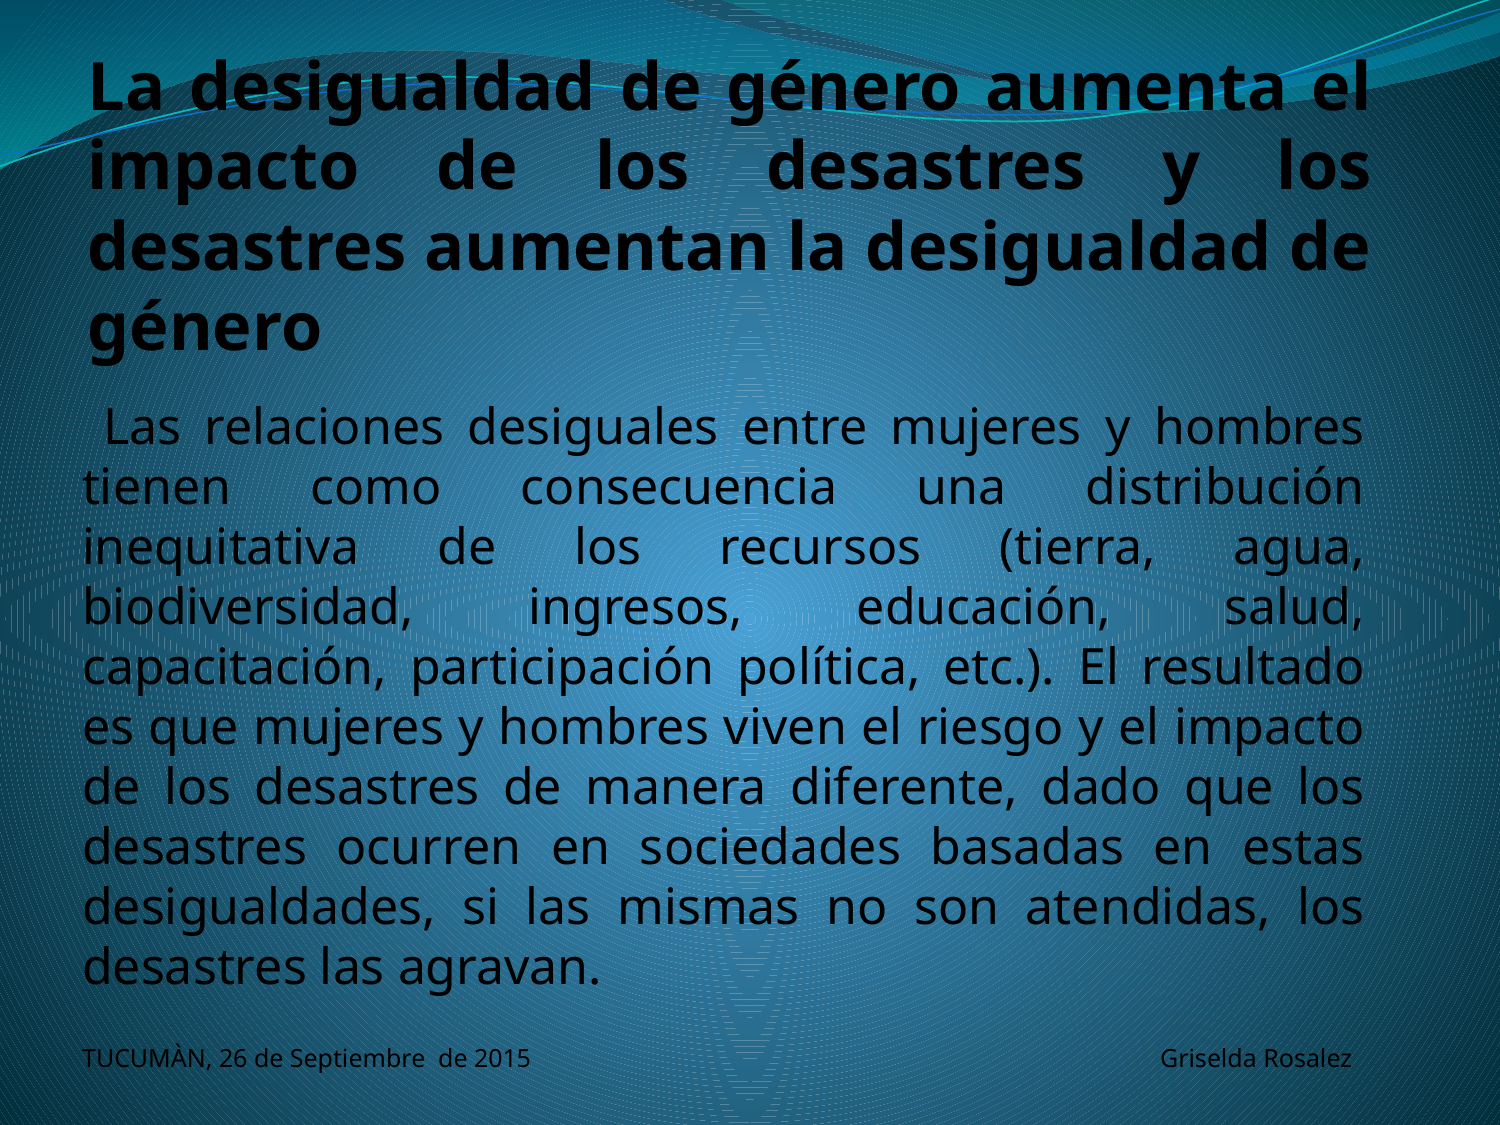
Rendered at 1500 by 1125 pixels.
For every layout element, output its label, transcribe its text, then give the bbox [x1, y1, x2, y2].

footer TUCUMÀN, 26 de Septiembre de 2015 Griselda Rosalez [82, 1042, 1395, 1103]
picture [94, 63, 102, 70]
title La desigualdad de género aumenta el impacto de los desastres y los desastres aumentan la desigualdad de género [87, 70, 1376, 364]
picture [1357, 60, 1365, 70]
subtitle Las relaciones desiguales entre mujeres y hombres tienen como consecuencia una distribución inequitativa de los recursos (tierra, agua, biodiversidad, ingresos, educación, salud, capacitación, participación política, etc.). El resultado es que mujeres y hombres viven el riesgo y el impacto de los desastres de manera diferente, dado que los desastres ocurren en sociedades basadas en estas desigualdades, si las mismas no son atendidas, los desastres las agravan. [82, 386, 1376, 1042]
picture [217, 60, 225, 70]
